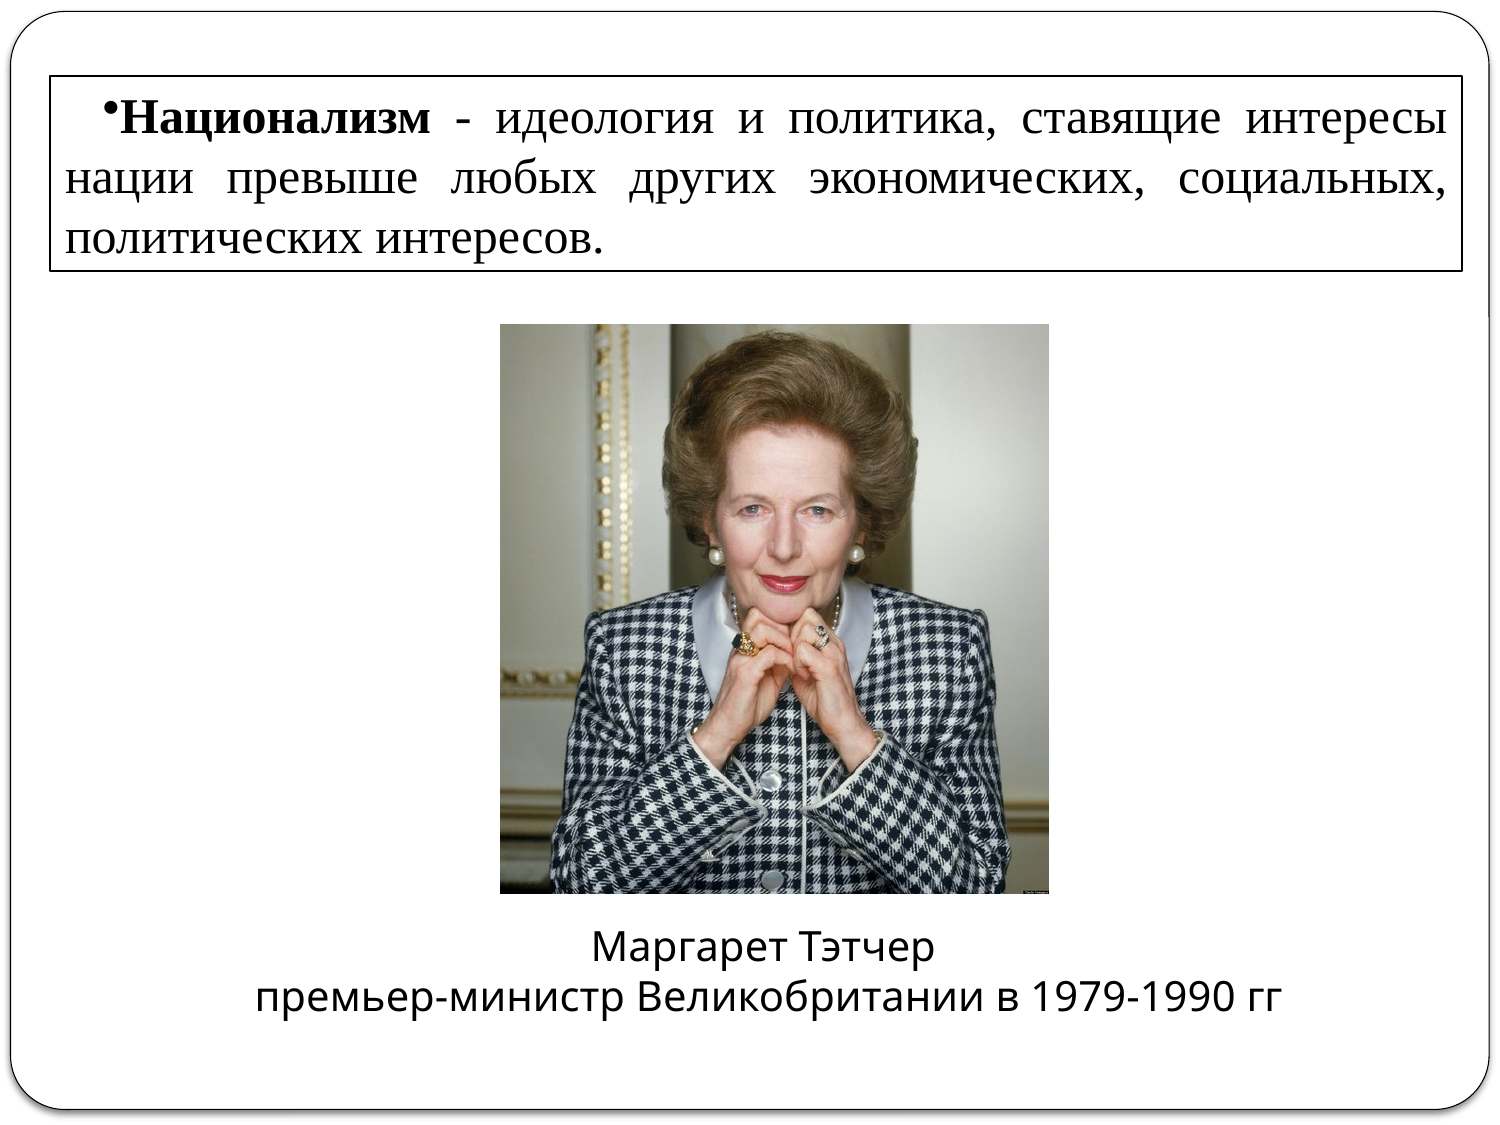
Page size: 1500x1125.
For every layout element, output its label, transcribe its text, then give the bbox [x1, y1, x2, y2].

picture [499, 324, 1049, 894]
text_box Маргарет Тэтчер премьер-министр Великобритании в 1979-1990 гг [237, 912, 1300, 1028]
text_box Национализм - идеология и политика, ставящие интересы нации превыше любых других экономических, социальных, политических интересов. [49, 75, 1463, 272]
